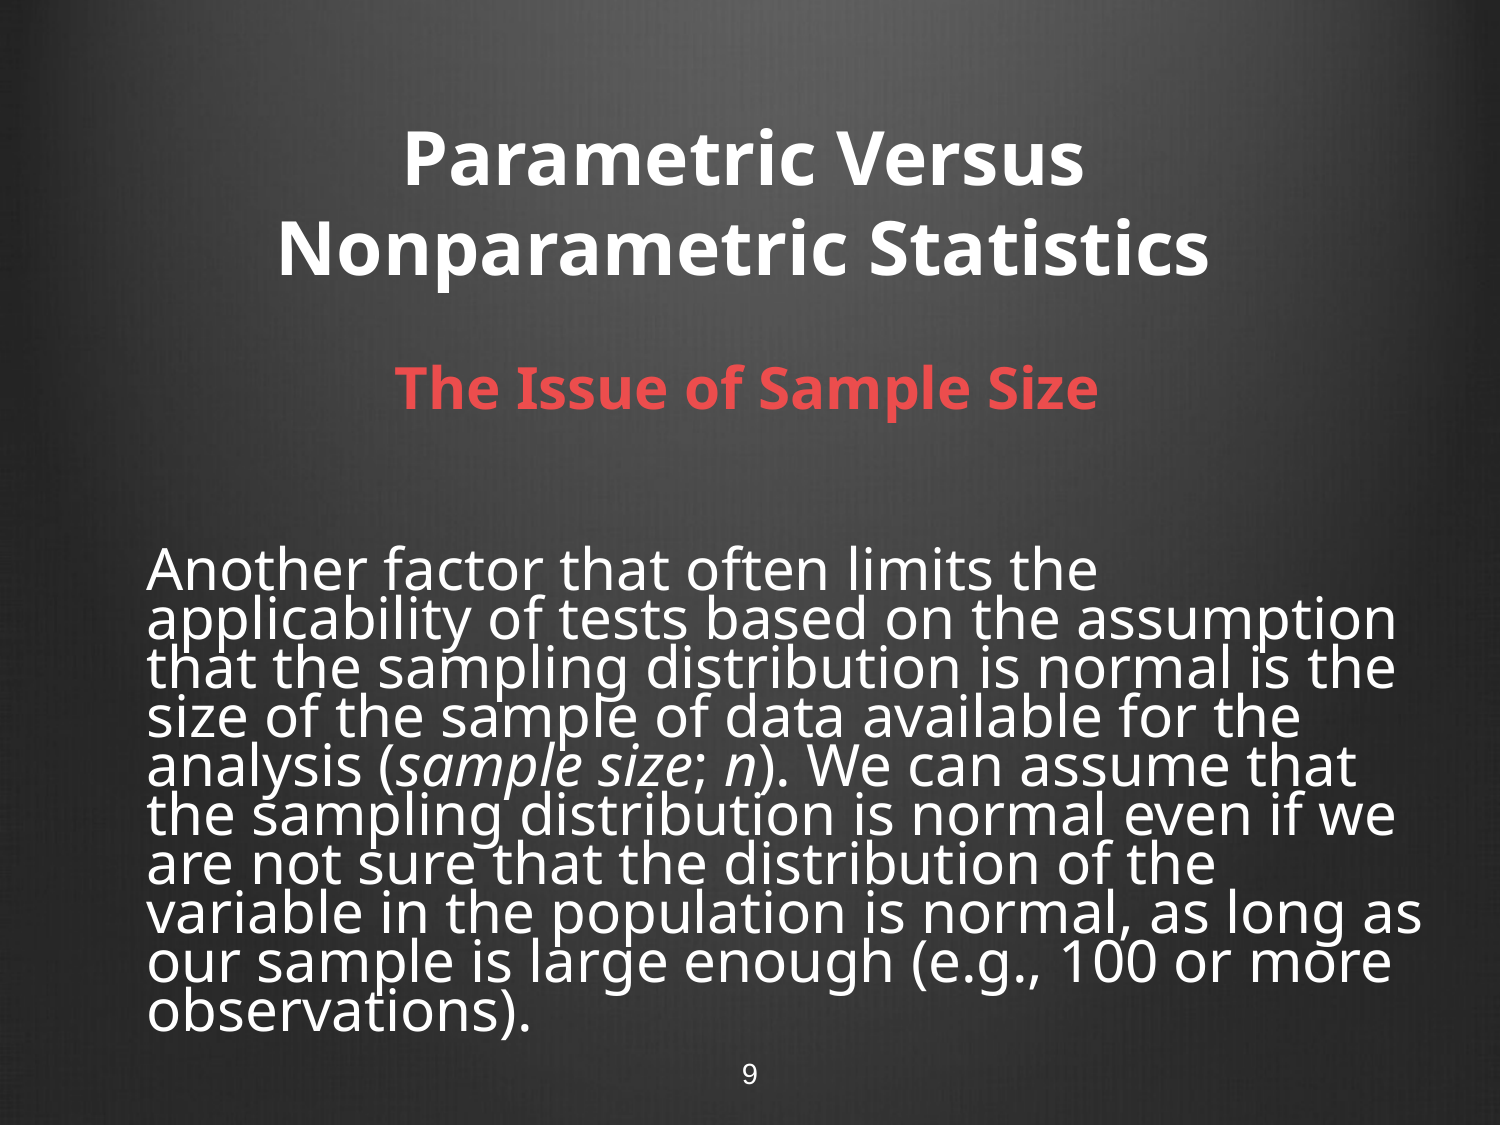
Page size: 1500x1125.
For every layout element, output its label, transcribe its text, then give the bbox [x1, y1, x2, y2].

title Parametric Versus Nonparametric Statistics [112, 99, 1375, 300]
list The Issue of Sample Size Another factor that often limits the applicability of tests based on the assumption that the sampling distribution is normal is the size of the sample of data available for the analysis (sample size; n). We can assume that the sampling distribution is normal even if we are not sure that the distribution of the variable in the population is normal, as long as our sample is large enough (e.g., 100 or more observations). [75, 362, 1450, 1075]
slide_number 9 [693, 1042, 807, 1103]
